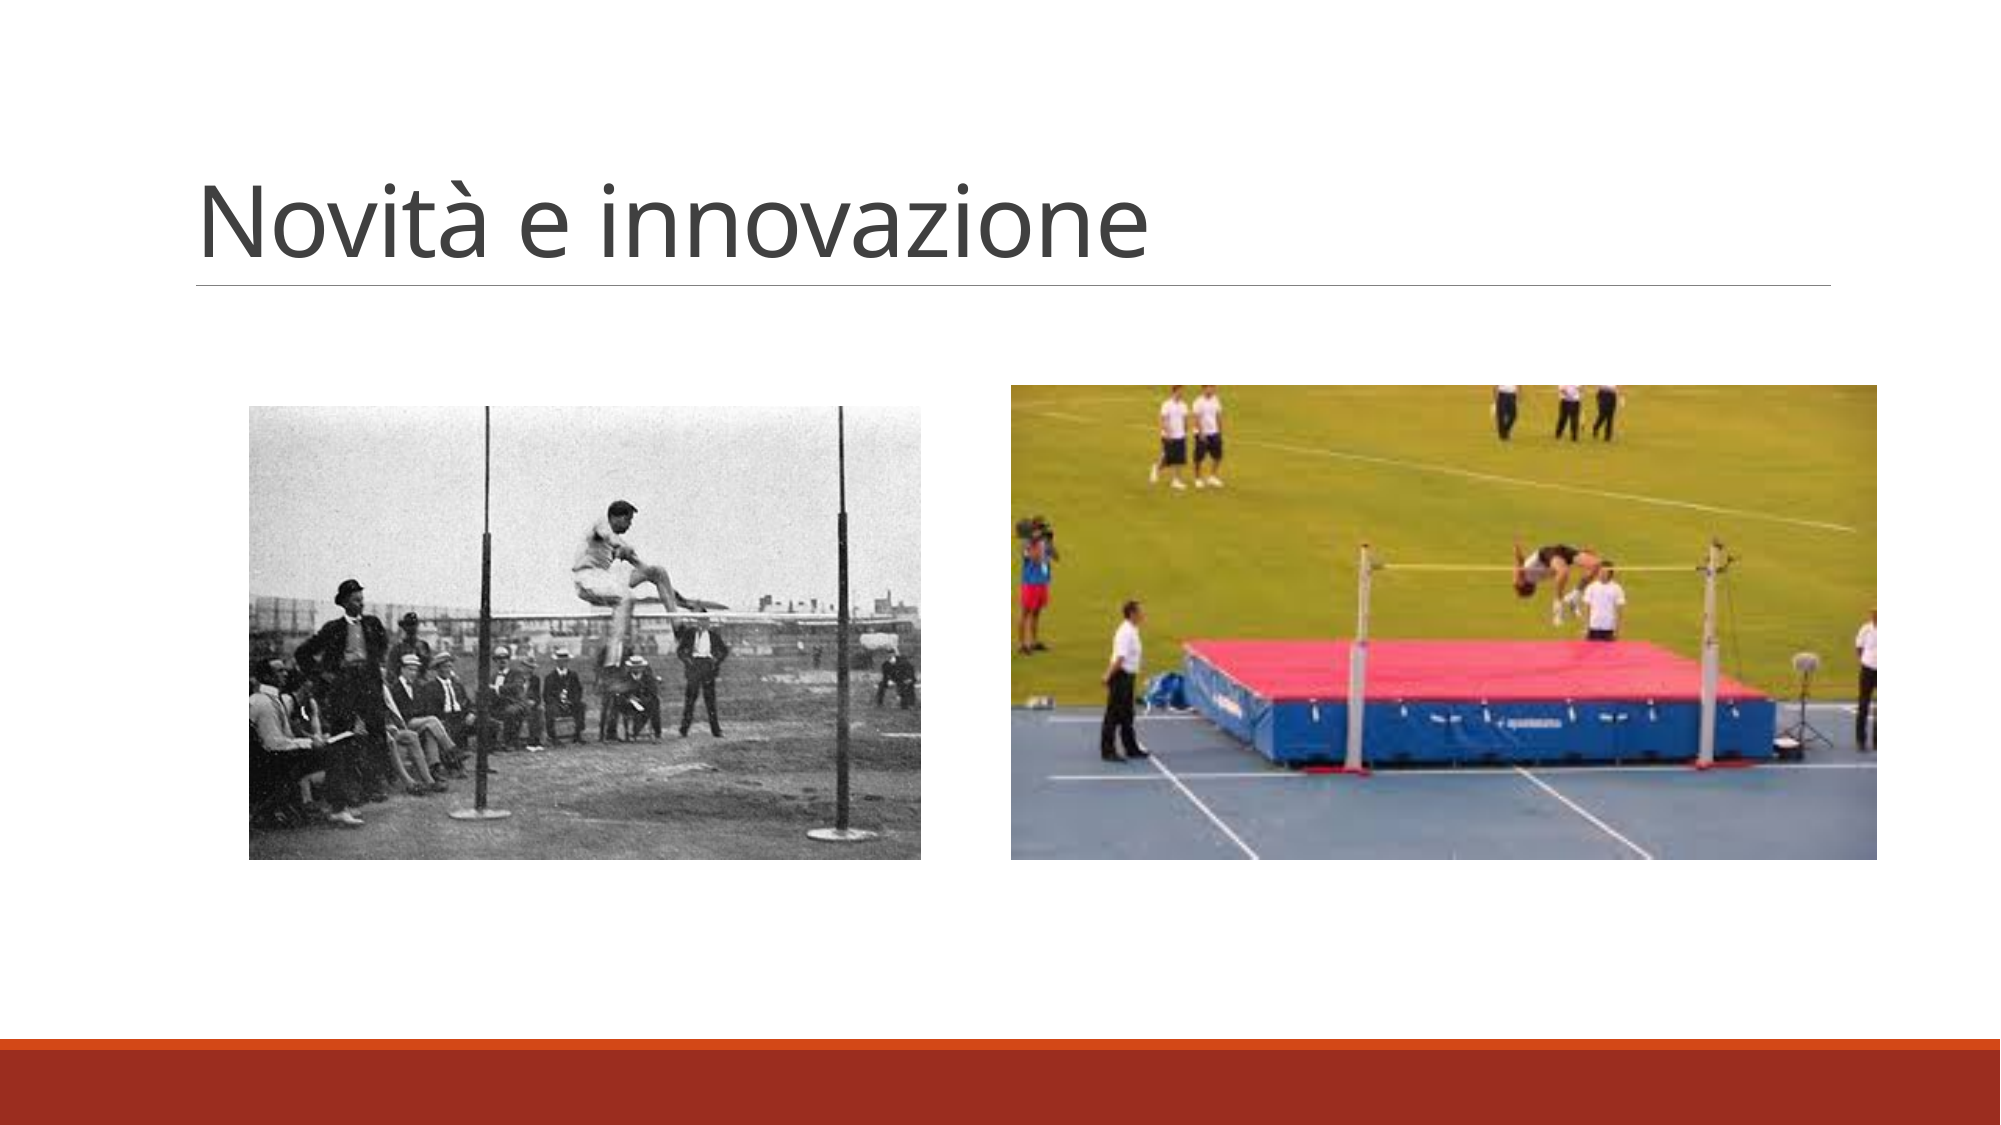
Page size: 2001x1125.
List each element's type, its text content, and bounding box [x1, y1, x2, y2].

title Novità e innovazione [180, 47, 1830, 285]
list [248, 405, 922, 860]
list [1010, 385, 1877, 860]
